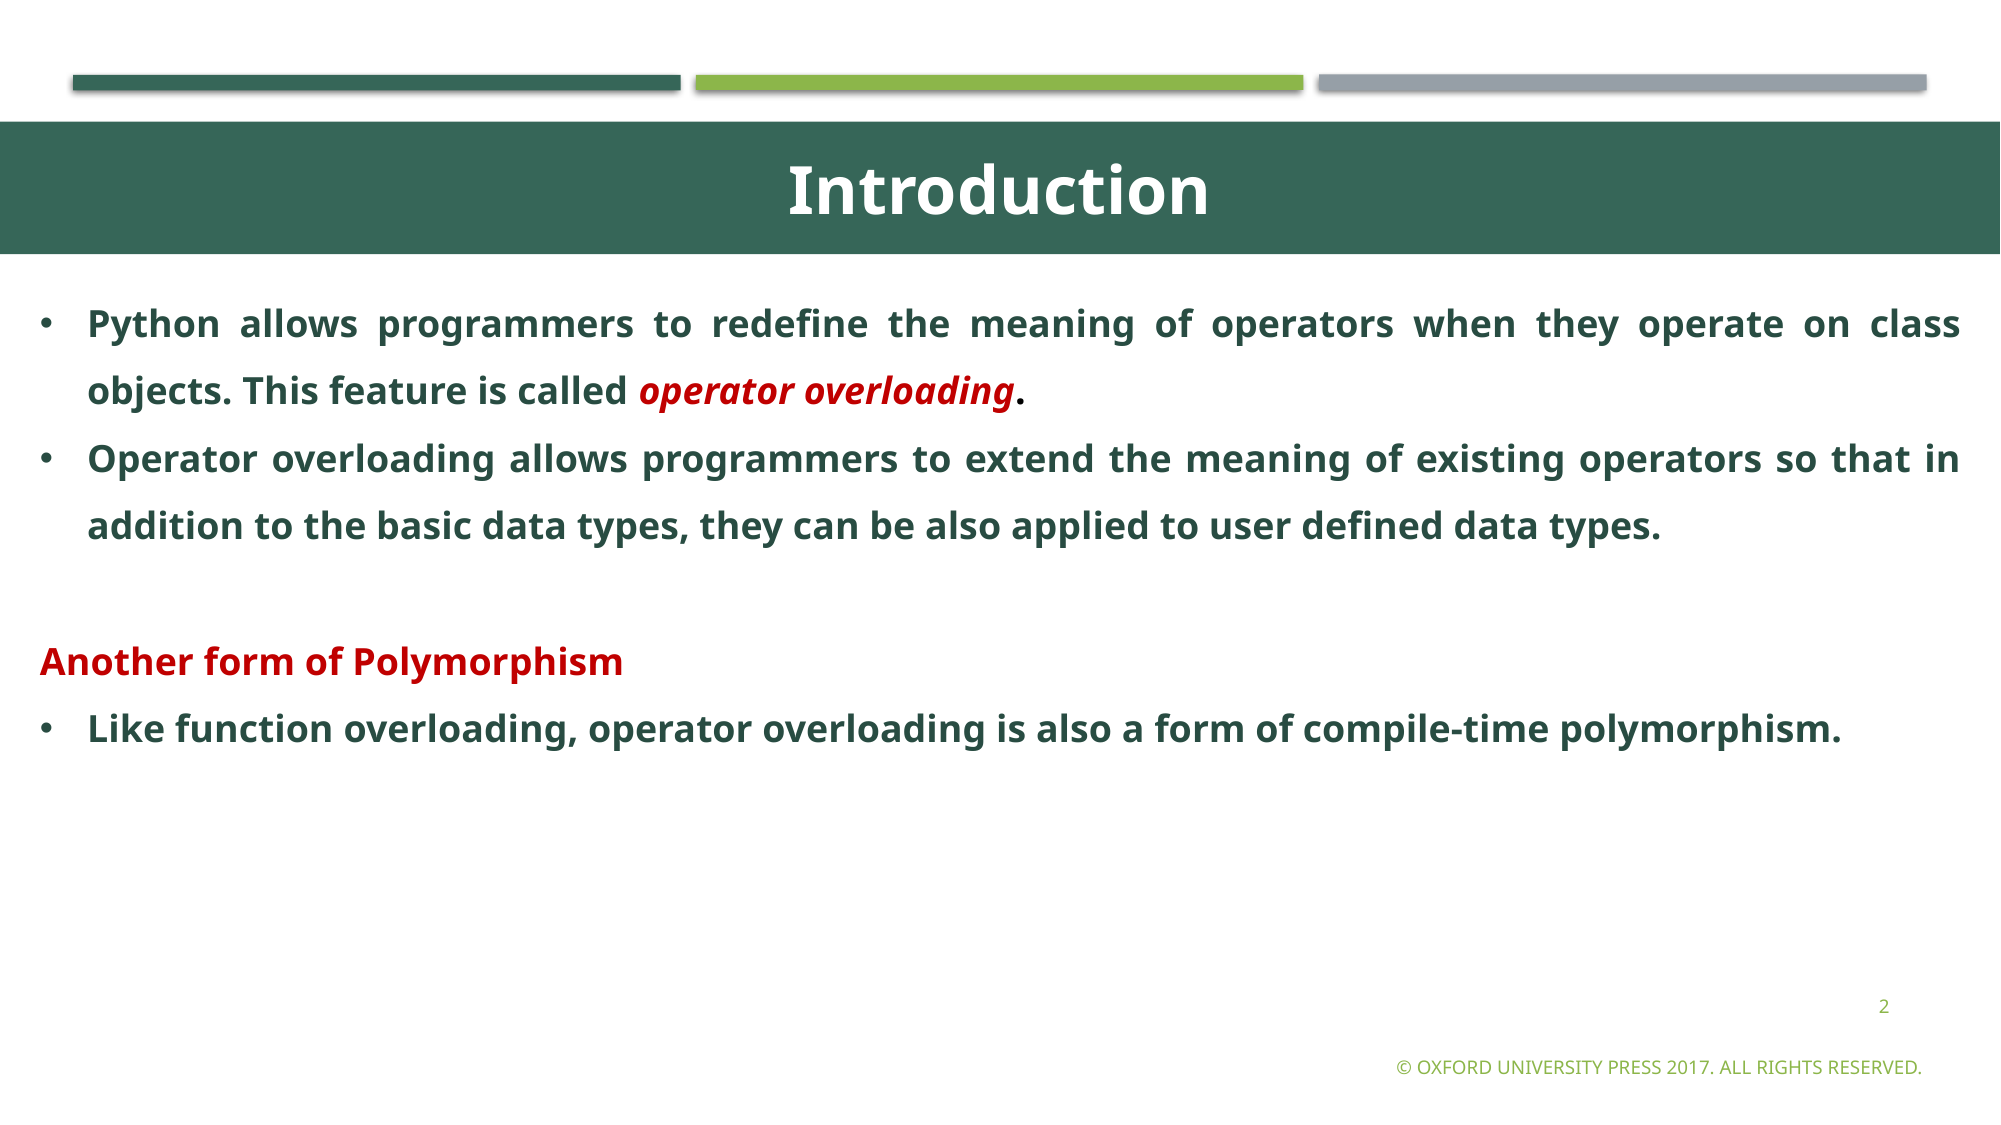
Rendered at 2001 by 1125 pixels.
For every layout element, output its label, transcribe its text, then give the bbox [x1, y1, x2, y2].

text_box Introduction [0, 120, 2000, 256]
text_box Python allows programmers to redefine the meaning of operators when they operate on class objects. This feature is called operator overloading. Operator overloading allows programmers to extend the meaning of existing operators so that in addition to the basic data types, they can be also applied to user defined data types. Another form of Polymorphism Like function overloading, operator overloading is also a form of compile-time polymorphism. [25, 270, 1978, 758]
text_box © Oxford University Press 2017. All rights reserved. [1381, 1036, 1961, 1097]
slide_number 2 [1732, 977, 1905, 1036]
